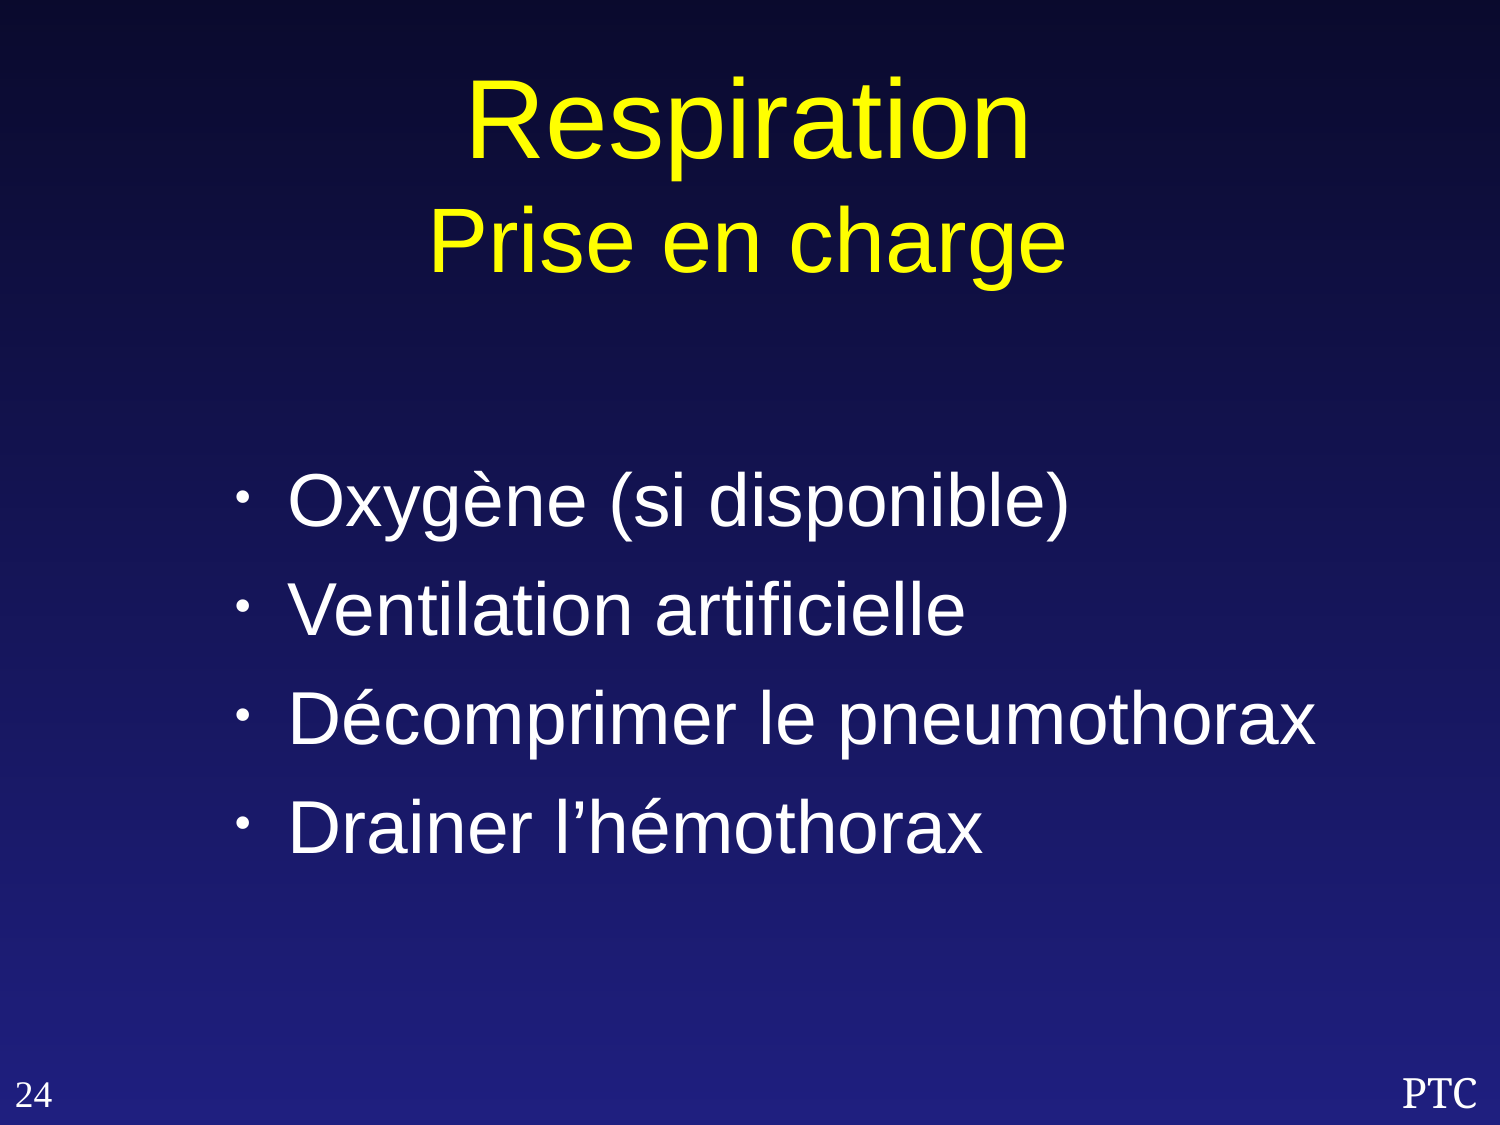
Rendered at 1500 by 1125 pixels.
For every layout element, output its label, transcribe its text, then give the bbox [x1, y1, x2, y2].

text_box Respiration Prise en charge [111, 75, 1387, 263]
text_box 24 [0, 1061, 68, 1123]
text_box Oxygène (si disponible) Ventilation artificielle Décomprimer le pneumothorax Drainer l’hémothorax [218, 444, 1412, 998]
